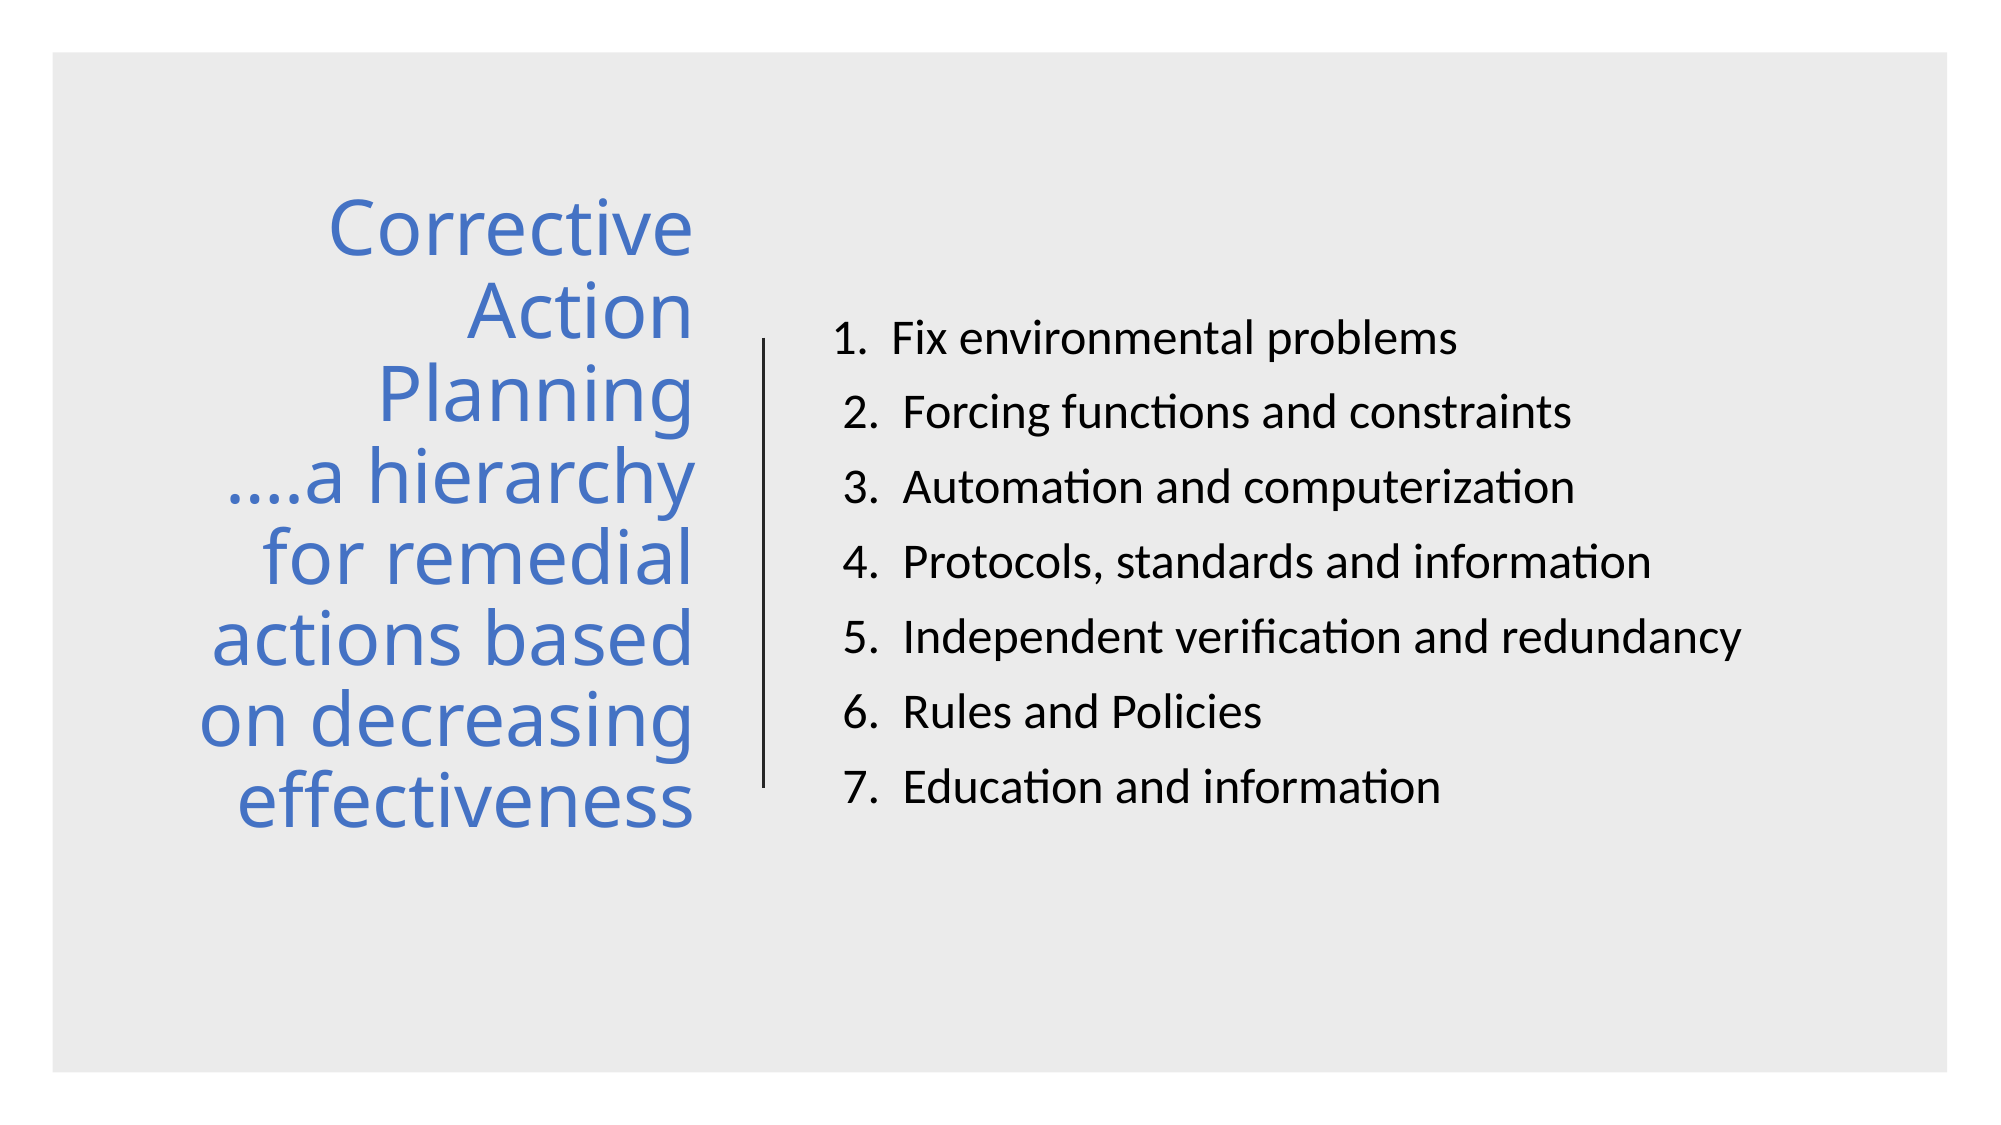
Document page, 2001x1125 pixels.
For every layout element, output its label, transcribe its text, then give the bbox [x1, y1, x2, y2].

text_box [52, 51, 1948, 1073]
title Corrective Action Planning ….a hierarchy for remedial actions based on decreasing effectiveness [137, 158, 711, 967]
list 1. Fix environmental problems 2. Forcing functions and constraints 3. Automation and computerization 4. Protocols, standards and information 5. Independent verification and redundancy 6. Rules and Policies 7. Education and information [816, 158, 1863, 967]
